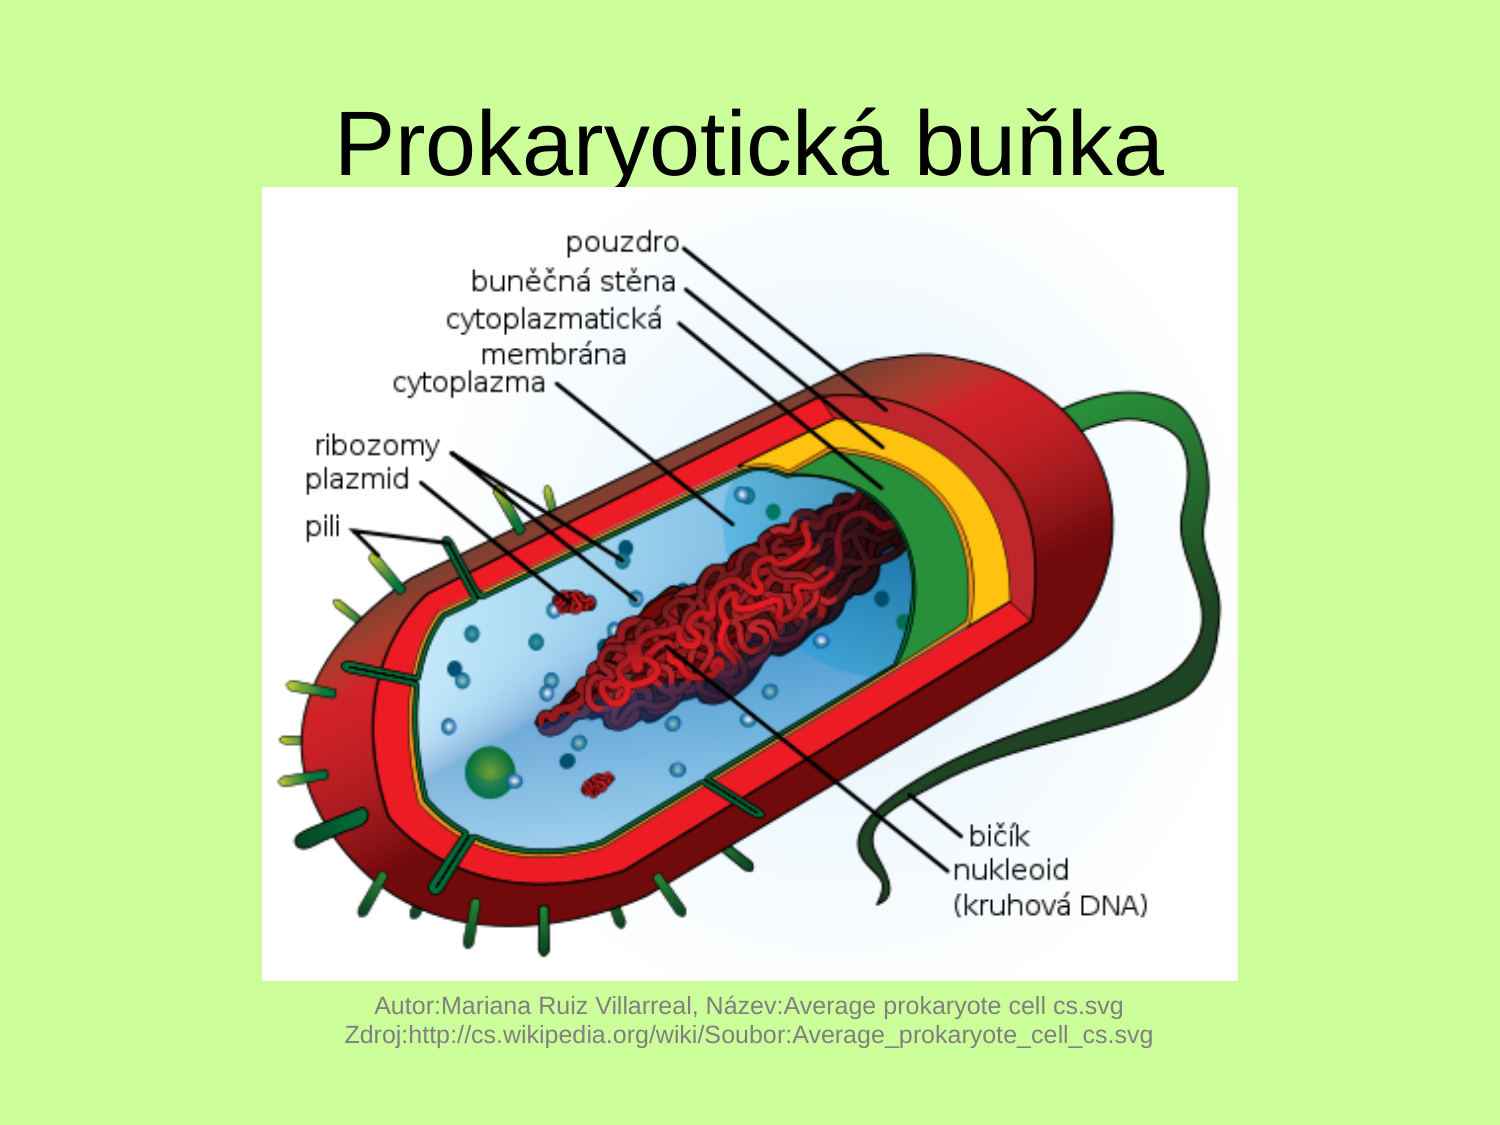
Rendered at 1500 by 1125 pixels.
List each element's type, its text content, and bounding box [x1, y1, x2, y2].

list Autor:Mariana Ruiz Villarreal, Název:Average prokaryote cell cs.svg Zdroj:http://cs.wikipedia.org/wiki/Soubor:Average_prokaryote_cell_cs.svg [74, 987, 1426, 1063]
title Prokaryotická buňka [74, 44, 1426, 233]
picture [262, 187, 1238, 982]
